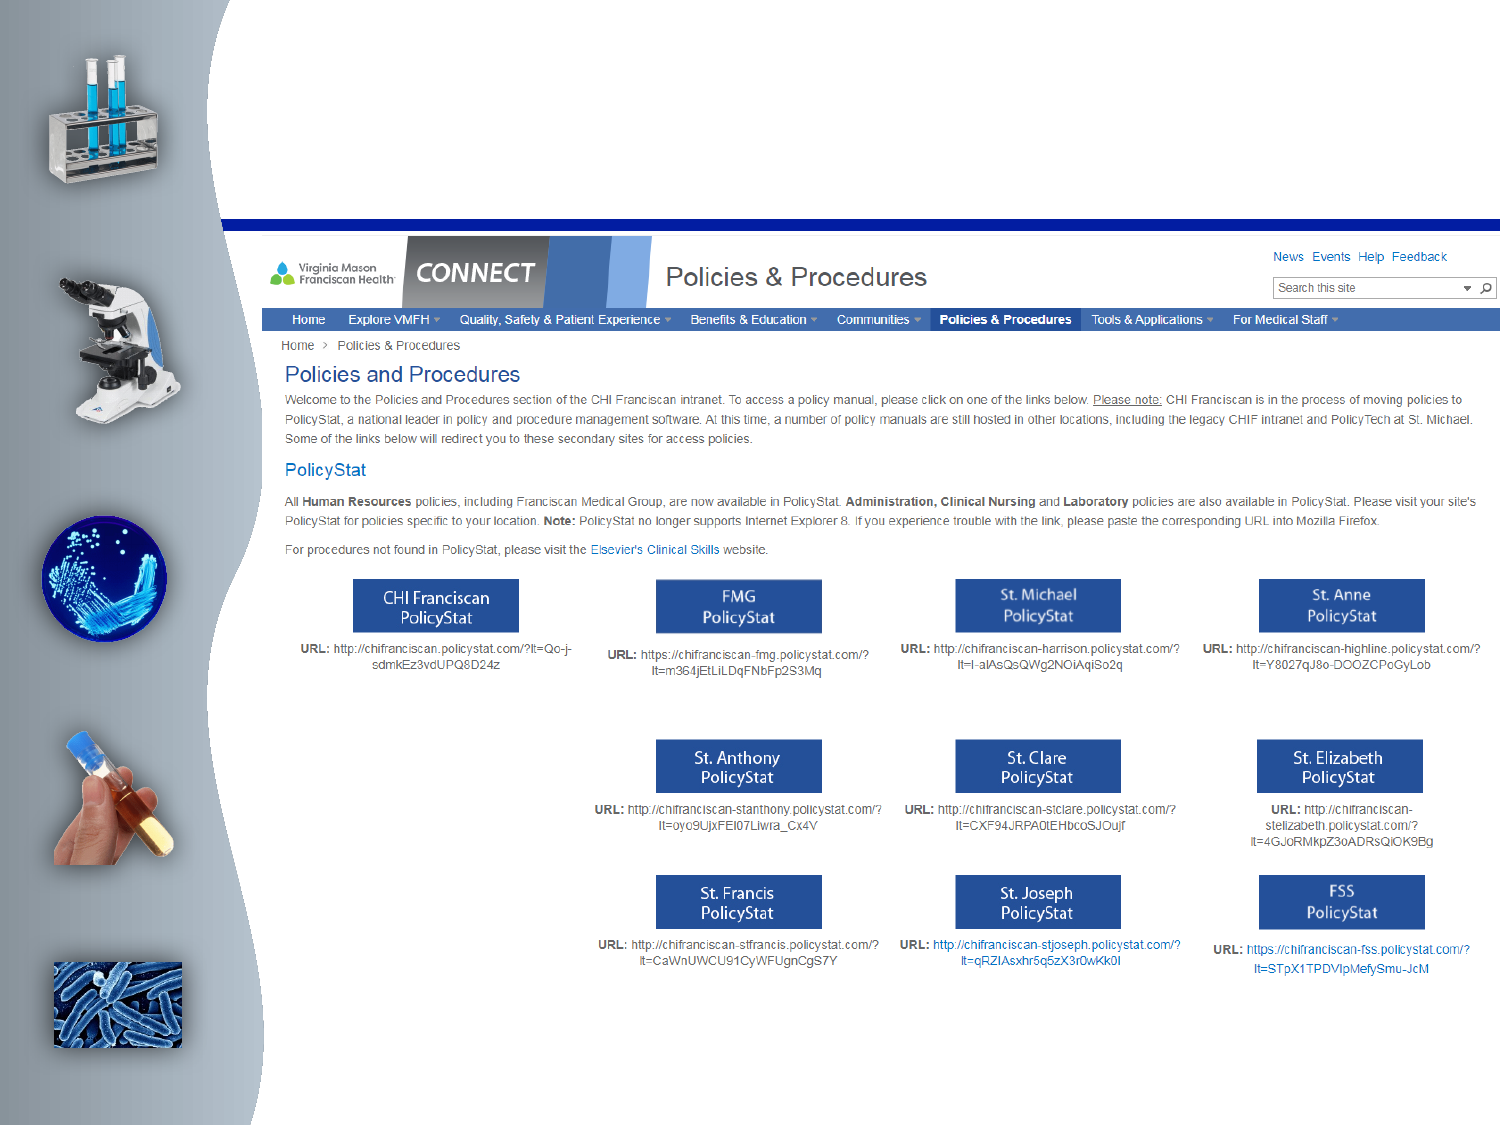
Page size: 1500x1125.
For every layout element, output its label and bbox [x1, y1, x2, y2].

picture [37, 511, 172, 646]
picture [262, 235, 1500, 996]
picture [37, 50, 172, 186]
picture [37, 267, 200, 430]
picture [54, 727, 192, 865]
picture [54, 962, 182, 1048]
